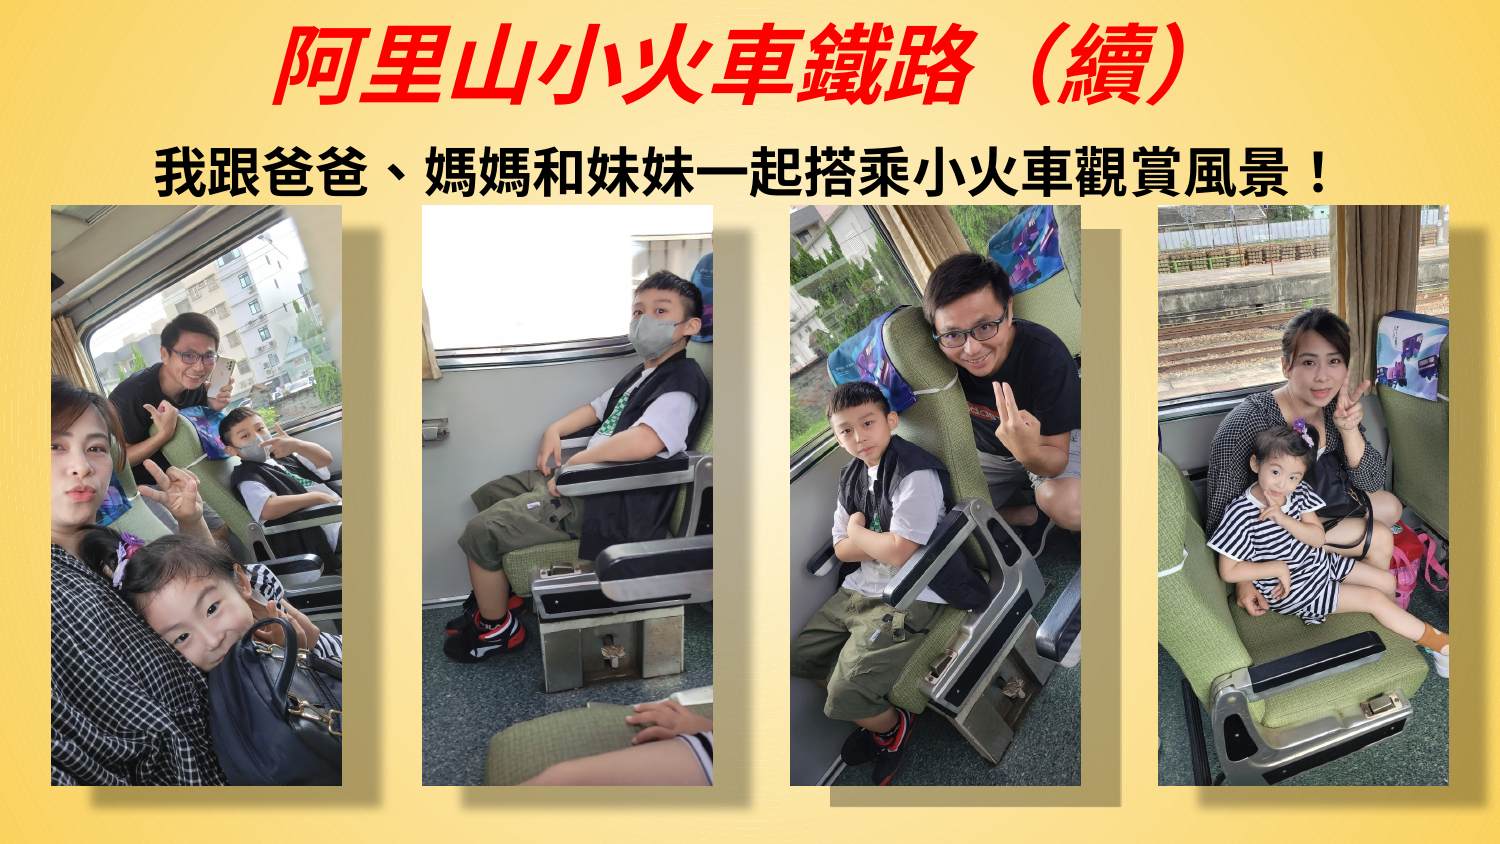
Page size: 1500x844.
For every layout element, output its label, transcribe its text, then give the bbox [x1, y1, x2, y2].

picture [790, 205, 1081, 786]
picture [50, 205, 342, 786]
subtitle 我跟爸爸、媽媽和妹妹一起搭乘小火車觀賞風景！ [89, 123, 1411, 219]
picture [421, 205, 713, 786]
title 阿里山小火車鐵路（續） [51, 34, 1449, 130]
picture [1158, 205, 1450, 786]
